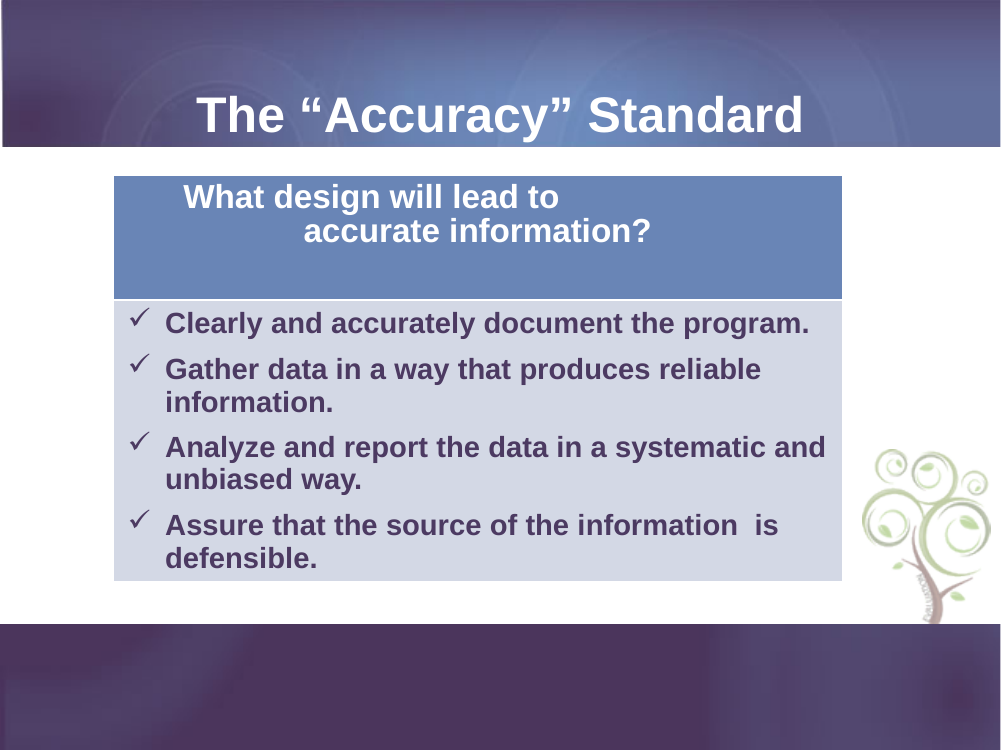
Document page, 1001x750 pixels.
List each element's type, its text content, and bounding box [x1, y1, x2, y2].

table_header What design will lead to accurate information? [114, 176, 842, 299]
picture [0, 449, 1001, 750]
picture [0, 0, 1001, 147]
table_cell Clearly and accurately document the program. Gather data in a way that produces reliable information. Analyze and report the data in a systematic and unbiased way. Assure that the source of the information is defensible. [114, 301, 842, 581]
title The “Accuracy” Standard [74, 49, 926, 176]
